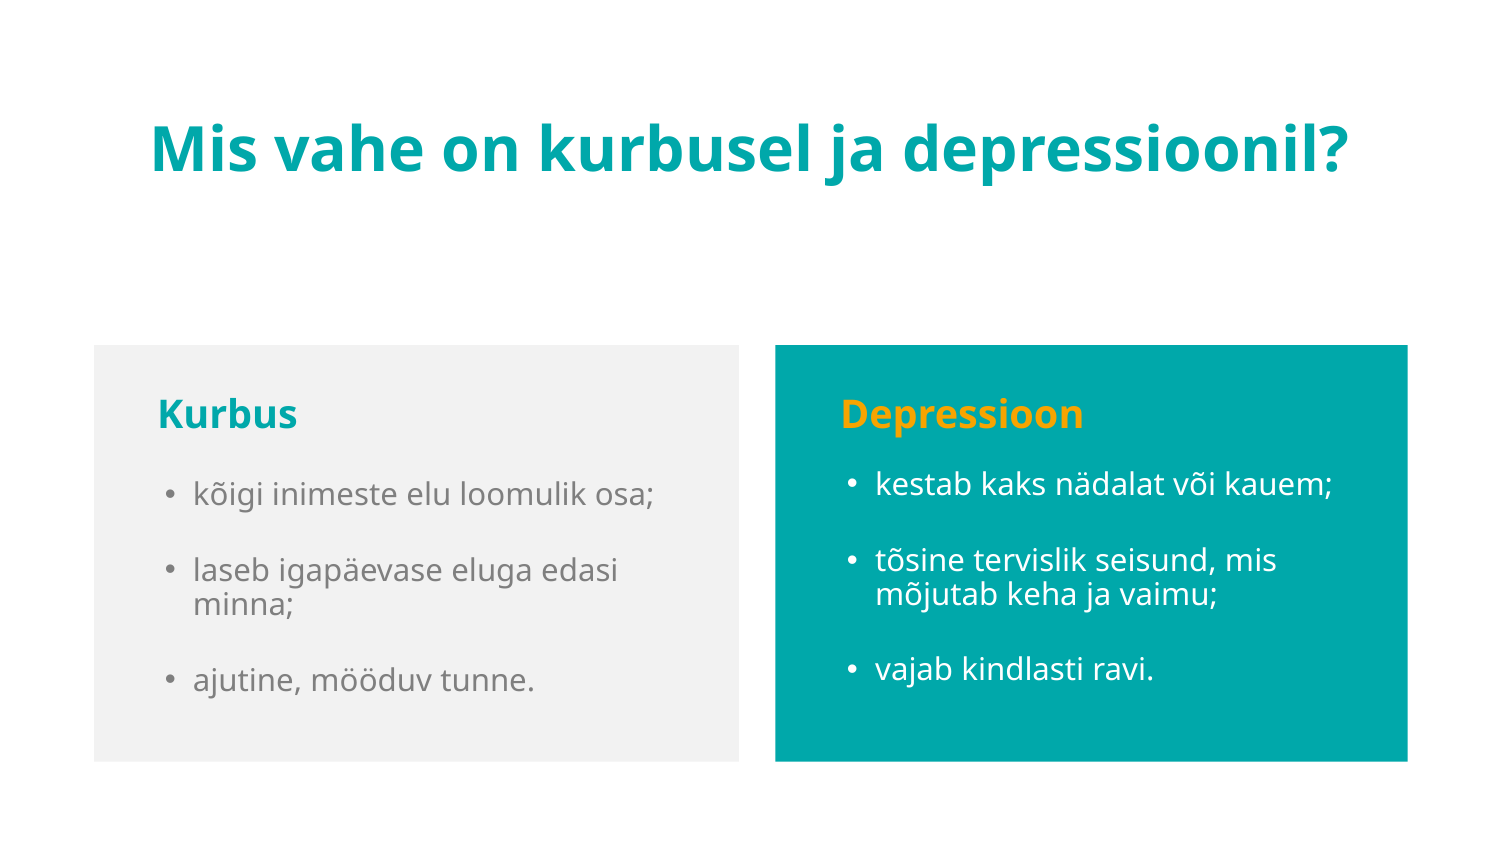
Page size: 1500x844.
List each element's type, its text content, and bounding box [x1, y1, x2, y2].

text_box Kurbus [151, 386, 486, 463]
text_box [775, 345, 1408, 762]
text_box [94, 345, 739, 762]
text_box kestab kaks nädalat või kauem; tõsine tervislik seisund, mis mõjutab keha ja vaimu; vajab kindlasti ravi. [834, 462, 1349, 762]
text_box Mis vahe on kurbusel ja depressioonil? [132, 106, 1368, 306]
text_box Depressioon [834, 386, 1234, 453]
text_box kõigi inimeste elu loomulik osa; laseb igapäevase eluga edasi minna; ajutine, mööduv tunne. [152, 462, 681, 762]
